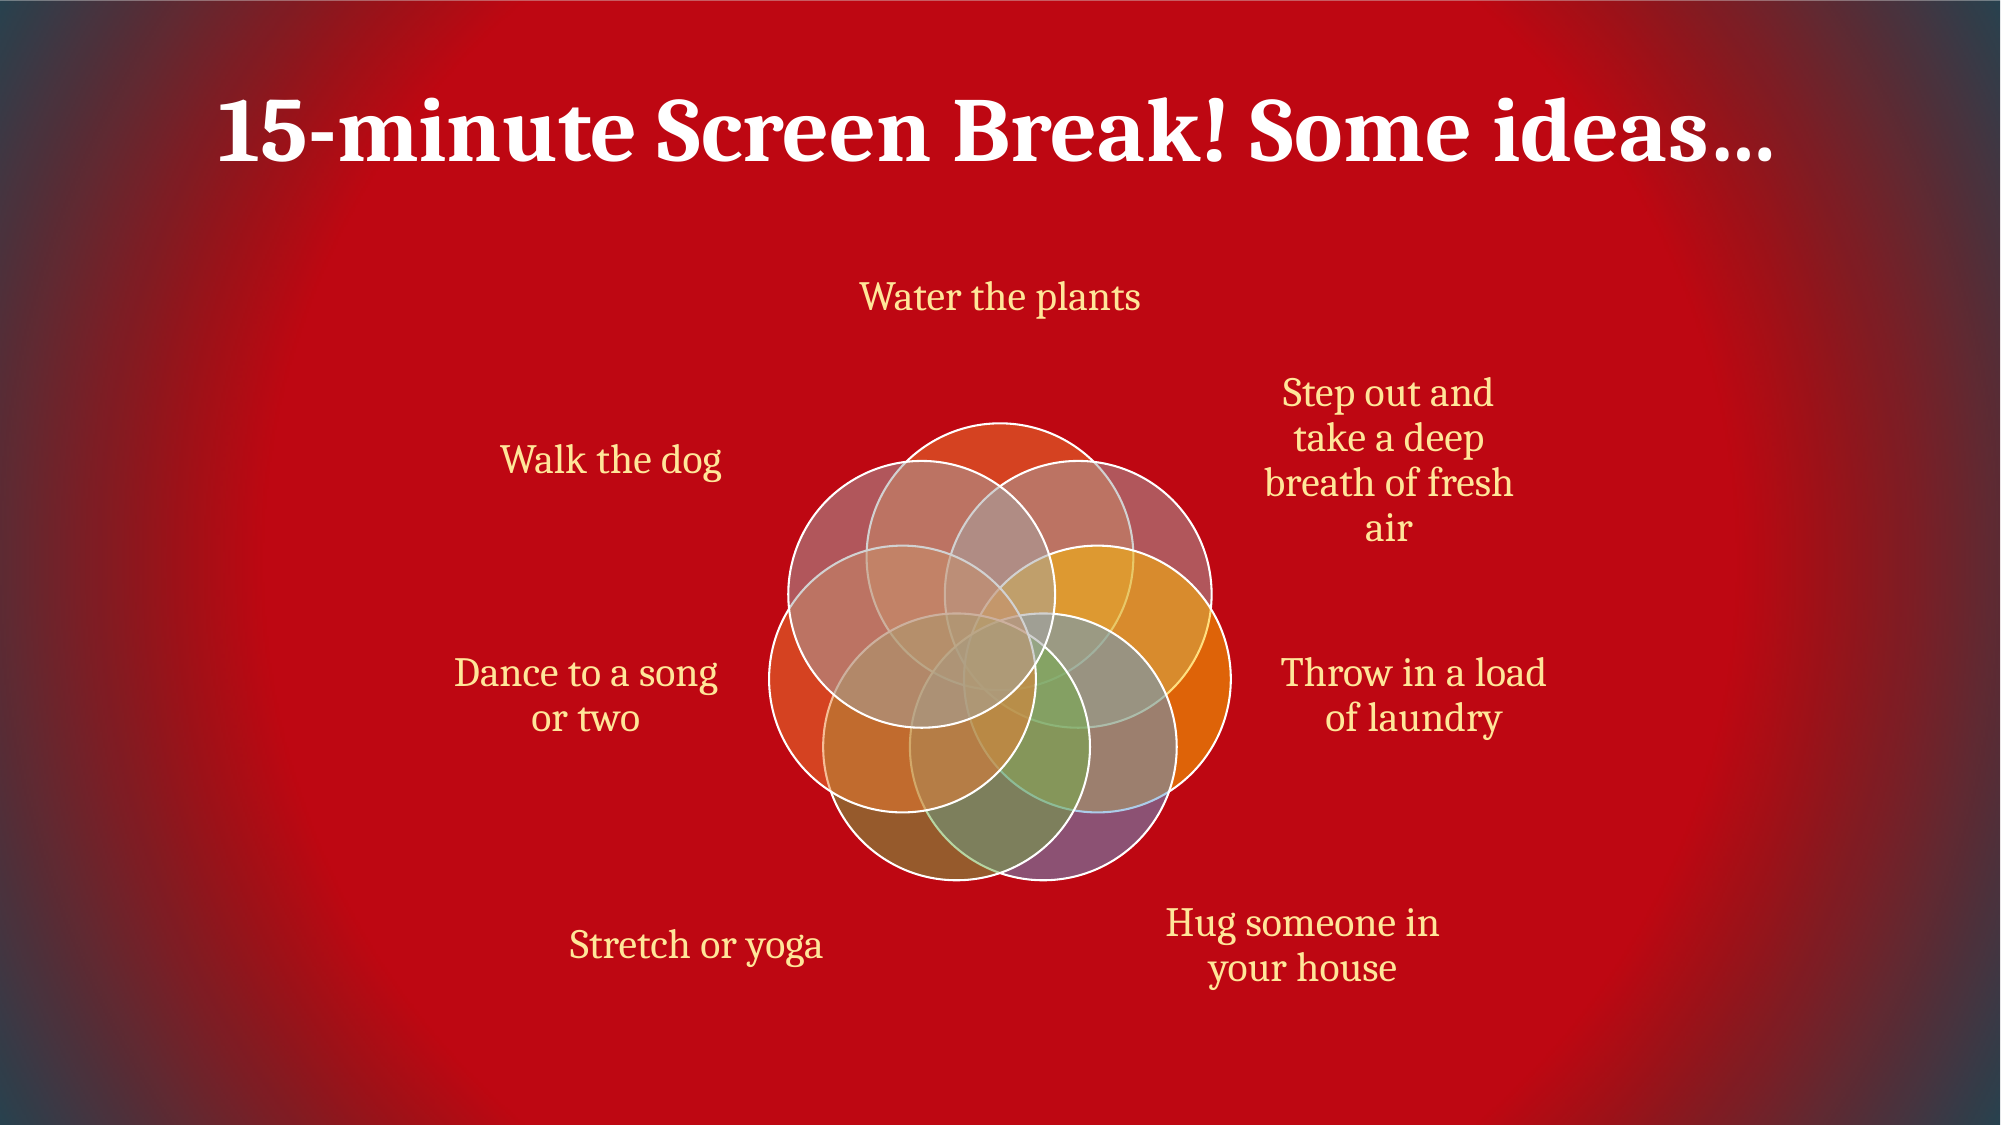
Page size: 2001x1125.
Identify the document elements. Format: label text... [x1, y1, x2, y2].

picture [0, 0, 2001, 1125]
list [232, 215, 1768, 1034]
title 15-minute Screen Break! Some ideas… [0, 23, 2000, 241]
